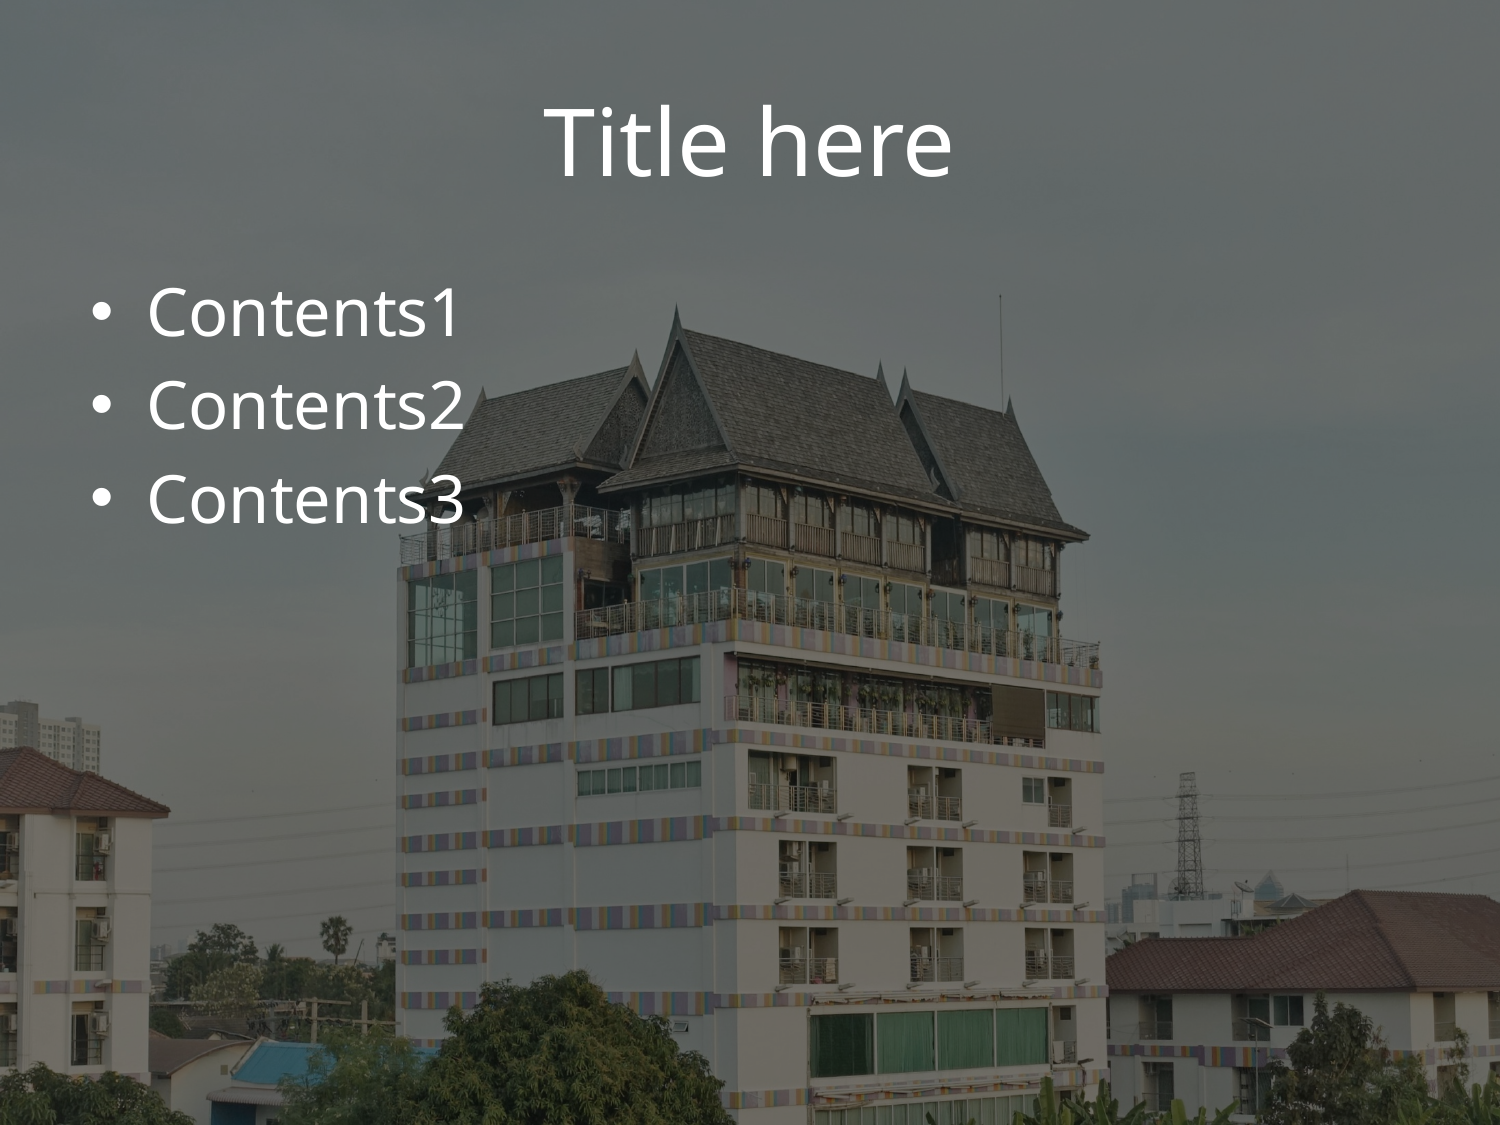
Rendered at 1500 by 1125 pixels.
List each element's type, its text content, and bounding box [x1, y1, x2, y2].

title Title here [75, 45, 1425, 233]
list Contents1 Contents2 Contents3 [75, 262, 1425, 1005]
text_box [0, 0, 1500, 1125]
